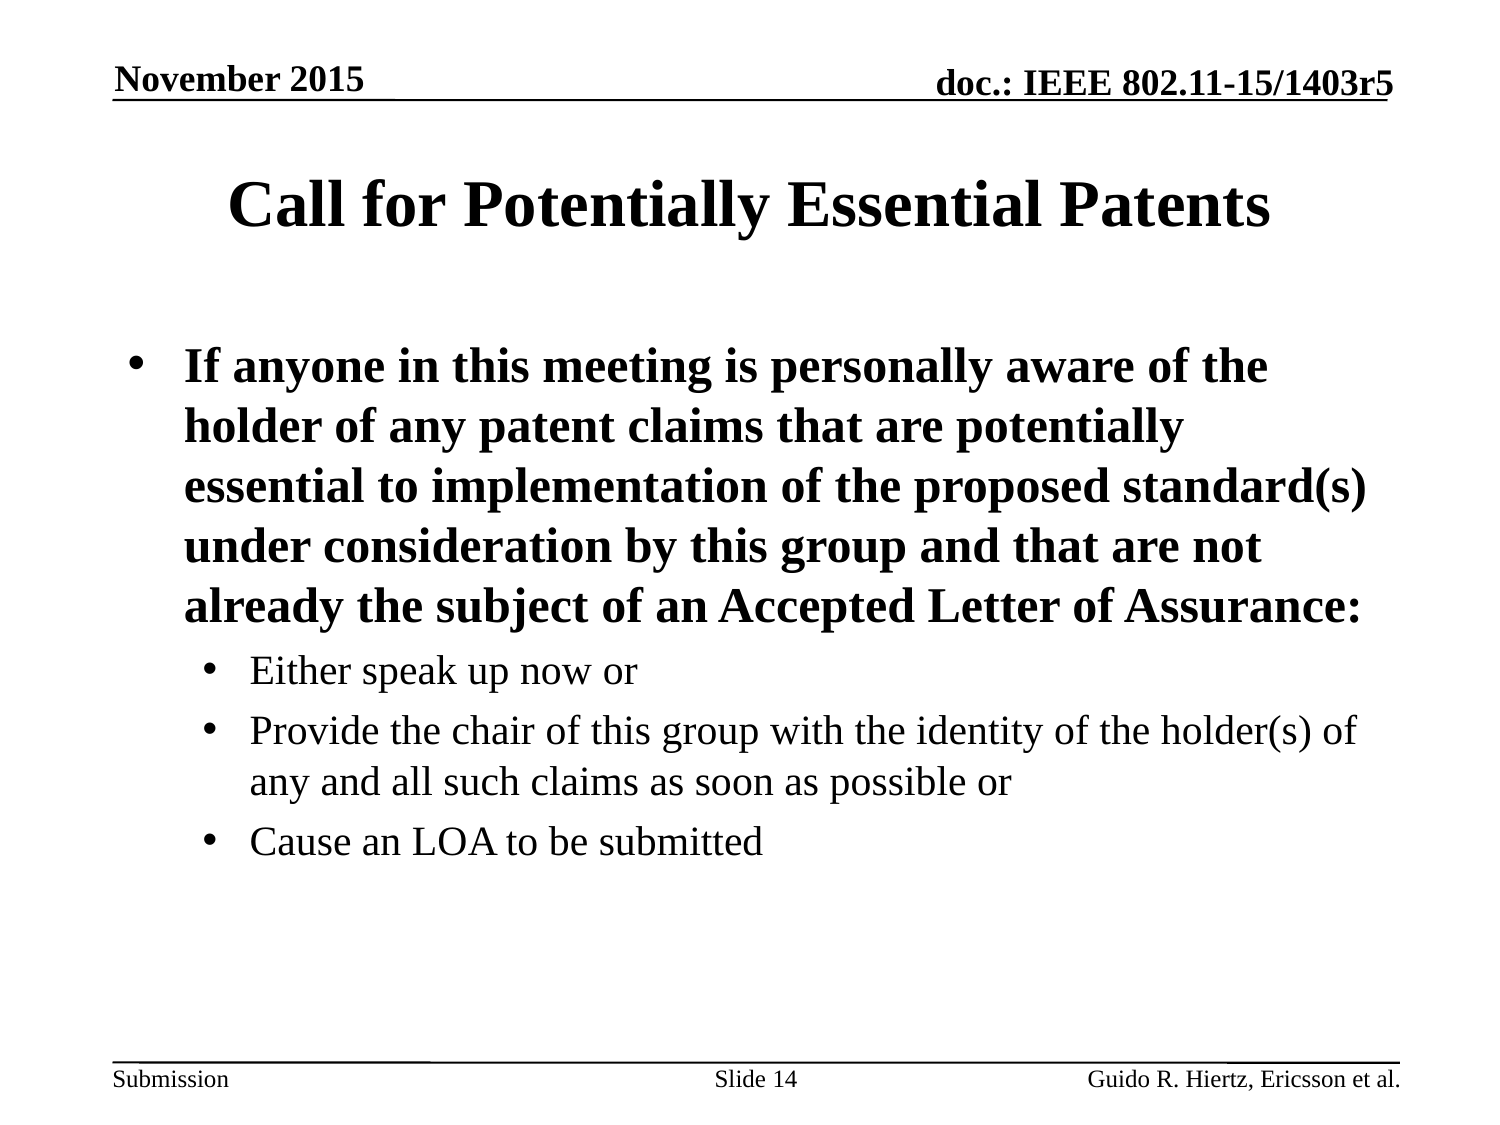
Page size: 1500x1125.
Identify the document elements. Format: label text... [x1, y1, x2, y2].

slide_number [114, 54, 540, 100]
title Call for Potentially Essential Patents [112, 112, 1388, 288]
slide_number Slide 14 [712, 1061, 800, 1123]
footer Guido R. Hiertz, Ericsson et al. [878, 1061, 1402, 1093]
list If anyone in this meeting is personally aware of the holder of any patent claims that are potentially essential to implementation of the proposed standard(s) under consideration by this group and that are not already the subject of an Accepted Letter of Assurance: Either speak up now or Provide the chair of this group with the identity of the holder(s) of any and all such claims as soon as possible or Cause an LOA to be submitted [112, 324, 1388, 1000]
